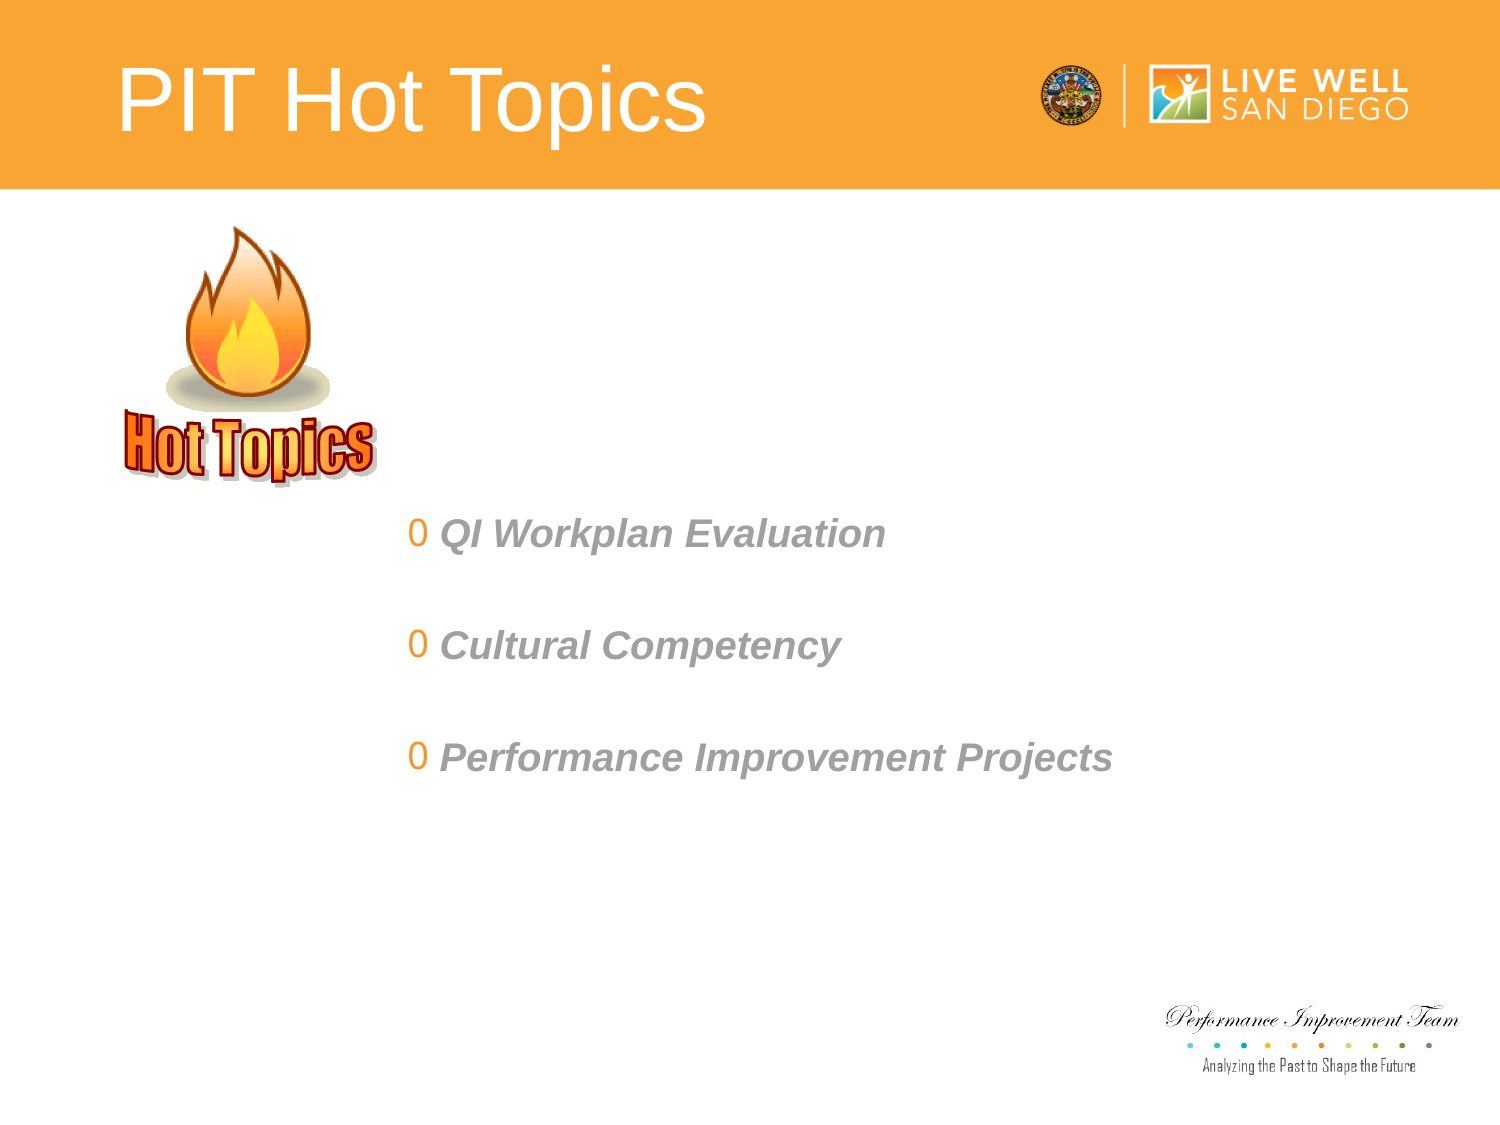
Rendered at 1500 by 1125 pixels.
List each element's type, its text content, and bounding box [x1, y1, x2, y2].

picture [0, 0, 1500, 1125]
text_box PIT Hot Topics [100, 0, 1049, 189]
text_box QI Workplan Evaluation Cultural Competency Performance Improvement Projects [392, 499, 1359, 788]
